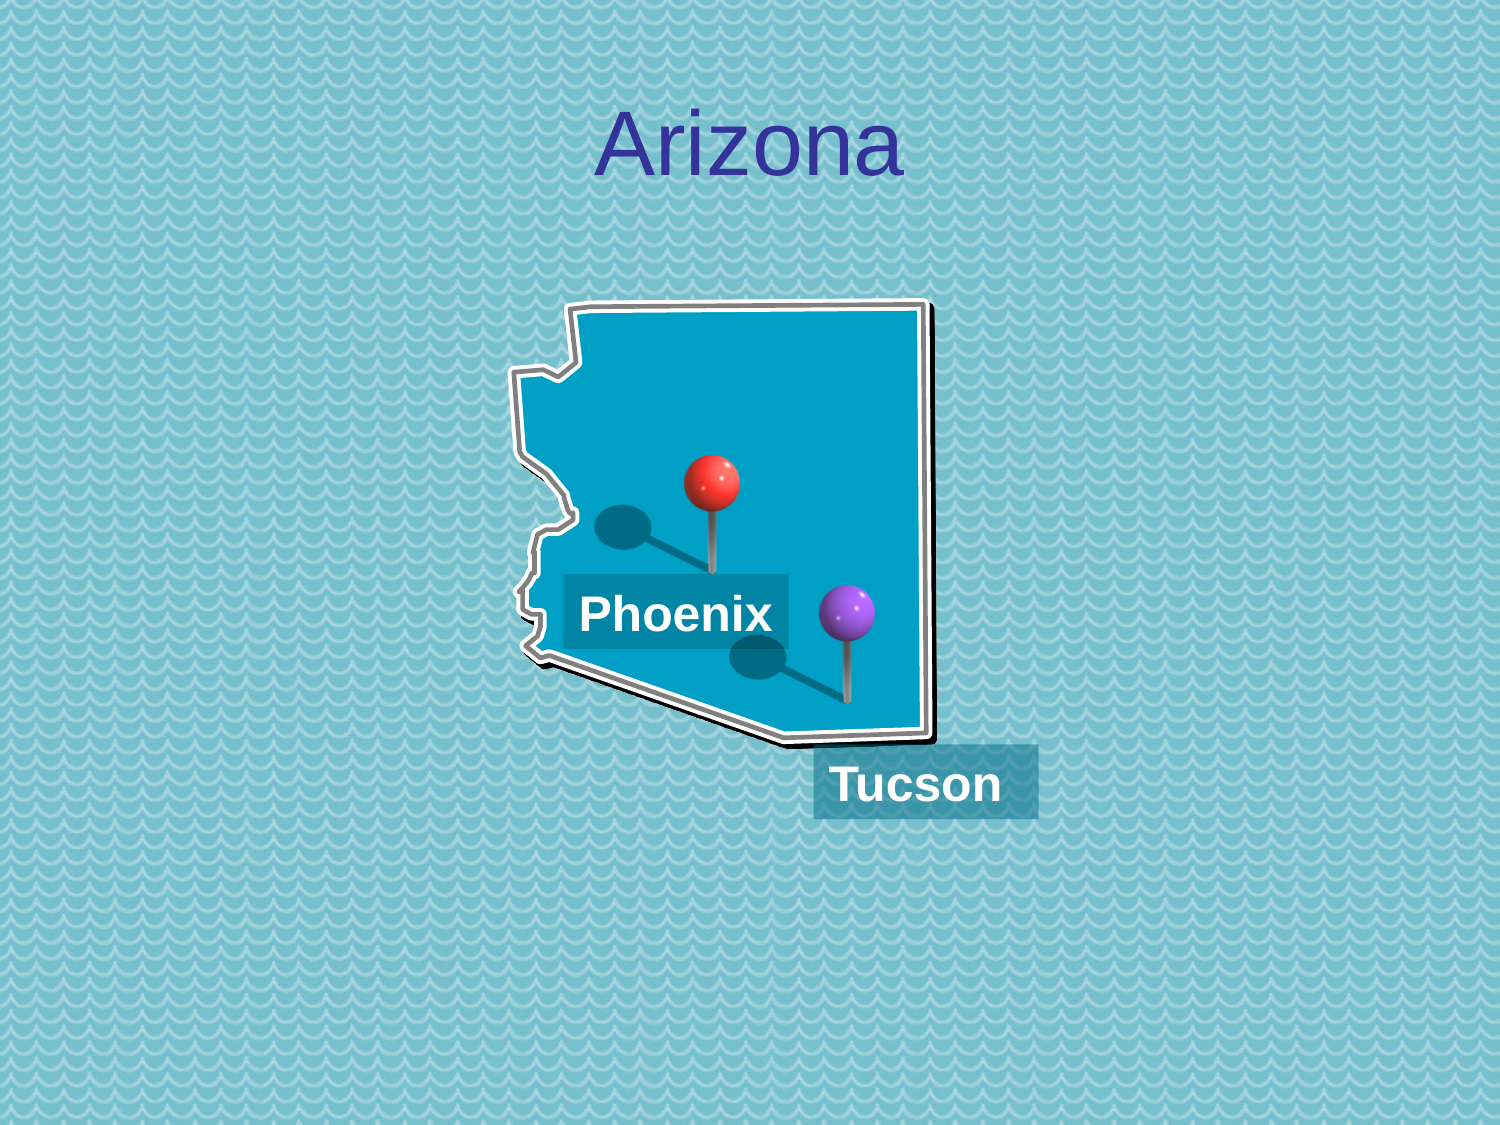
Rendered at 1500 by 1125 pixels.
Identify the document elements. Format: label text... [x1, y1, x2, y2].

title Arizona [75, 52, 1425, 225]
text_box [513, 304, 927, 738]
picture [0, 0, 1500, 1125]
text_box Phoenix [739, 574, 789, 584]
text_box Tucson [813, 744, 1039, 820]
text_box Phoenix [563, 574, 729, 649]
